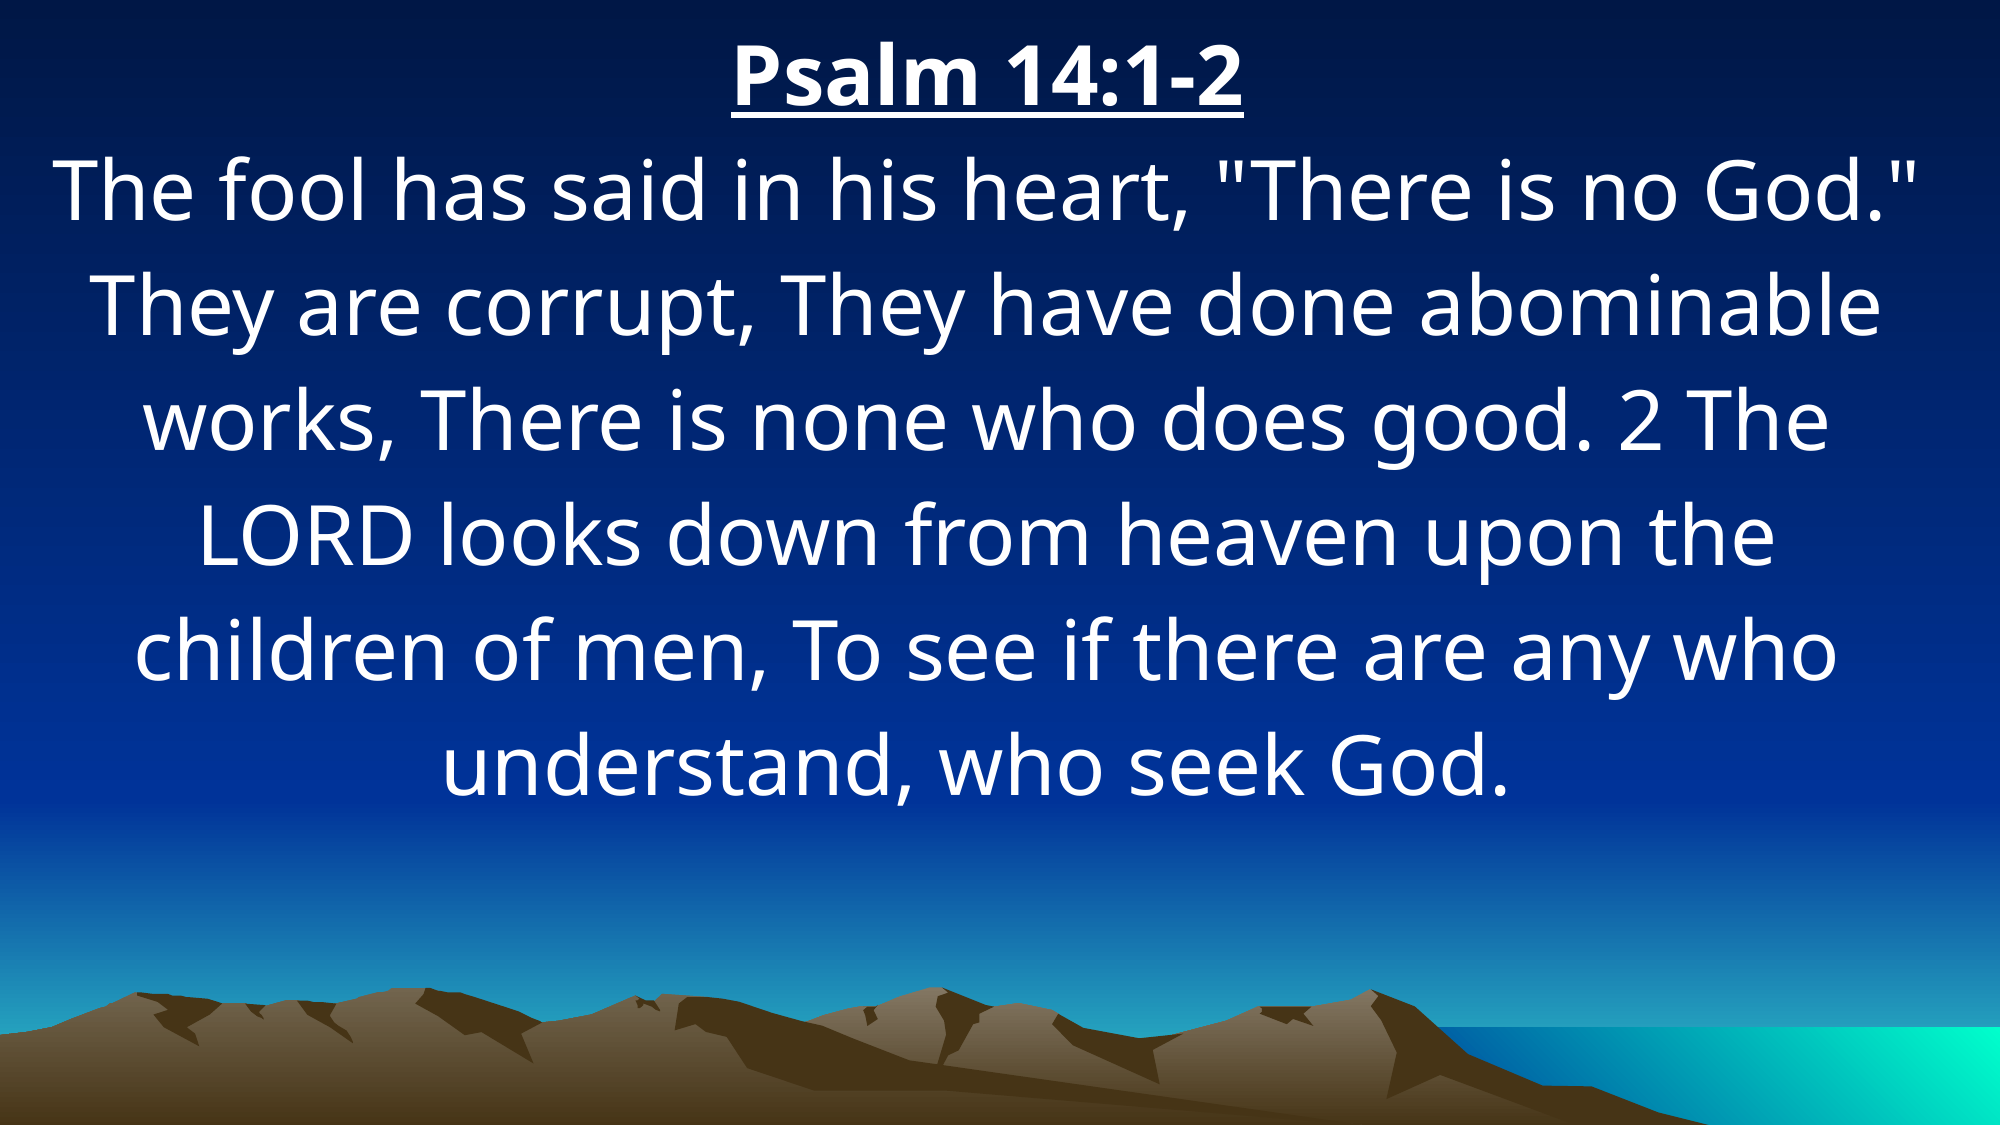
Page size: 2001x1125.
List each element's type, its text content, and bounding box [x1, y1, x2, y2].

text_box Psalm 14:1-2 The fool has said in his heart, "There is no God." They are corrupt, They have done abominable works, There is none who does good. 2 The LORD looks down from heaven upon the children of men, To see if there are any who understand, who seek God. [12, 0, 1963, 988]
